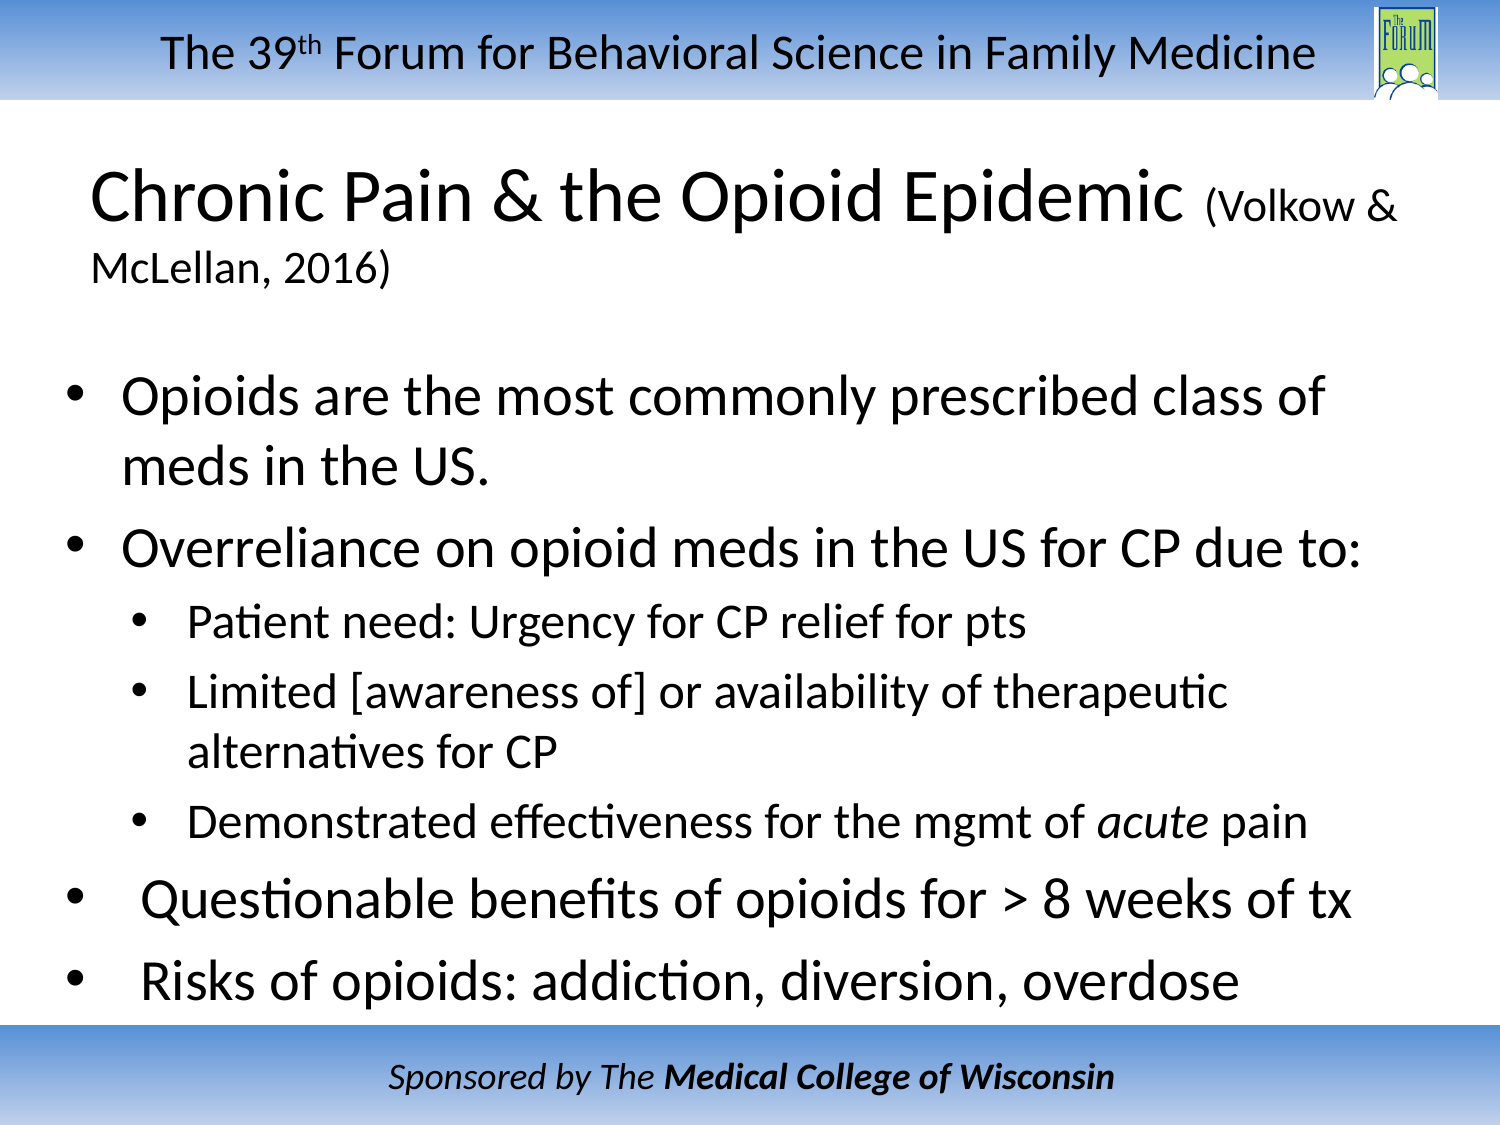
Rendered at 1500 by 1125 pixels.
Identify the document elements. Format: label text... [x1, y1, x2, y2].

picture [1374, 7, 1438, 100]
title Chronic Pain & the Opioid Epidemic (Volkow & McLellan, 2016) [75, 137, 1425, 338]
list Opioids are the most commonly prescribed class of meds in the US. Overreliance on opioid meds in the US for CP due to: Patient need: Urgency for CP relief for pts Limited [awareness of] or availability of therapeutic alternatives for CP Demonstrated effectiveness for the mgmt of acute pain Questionable benefits of opioids for > 8 weeks of tx Risks of opioids: addiction, diversion, overdose [50, 350, 1450, 1025]
